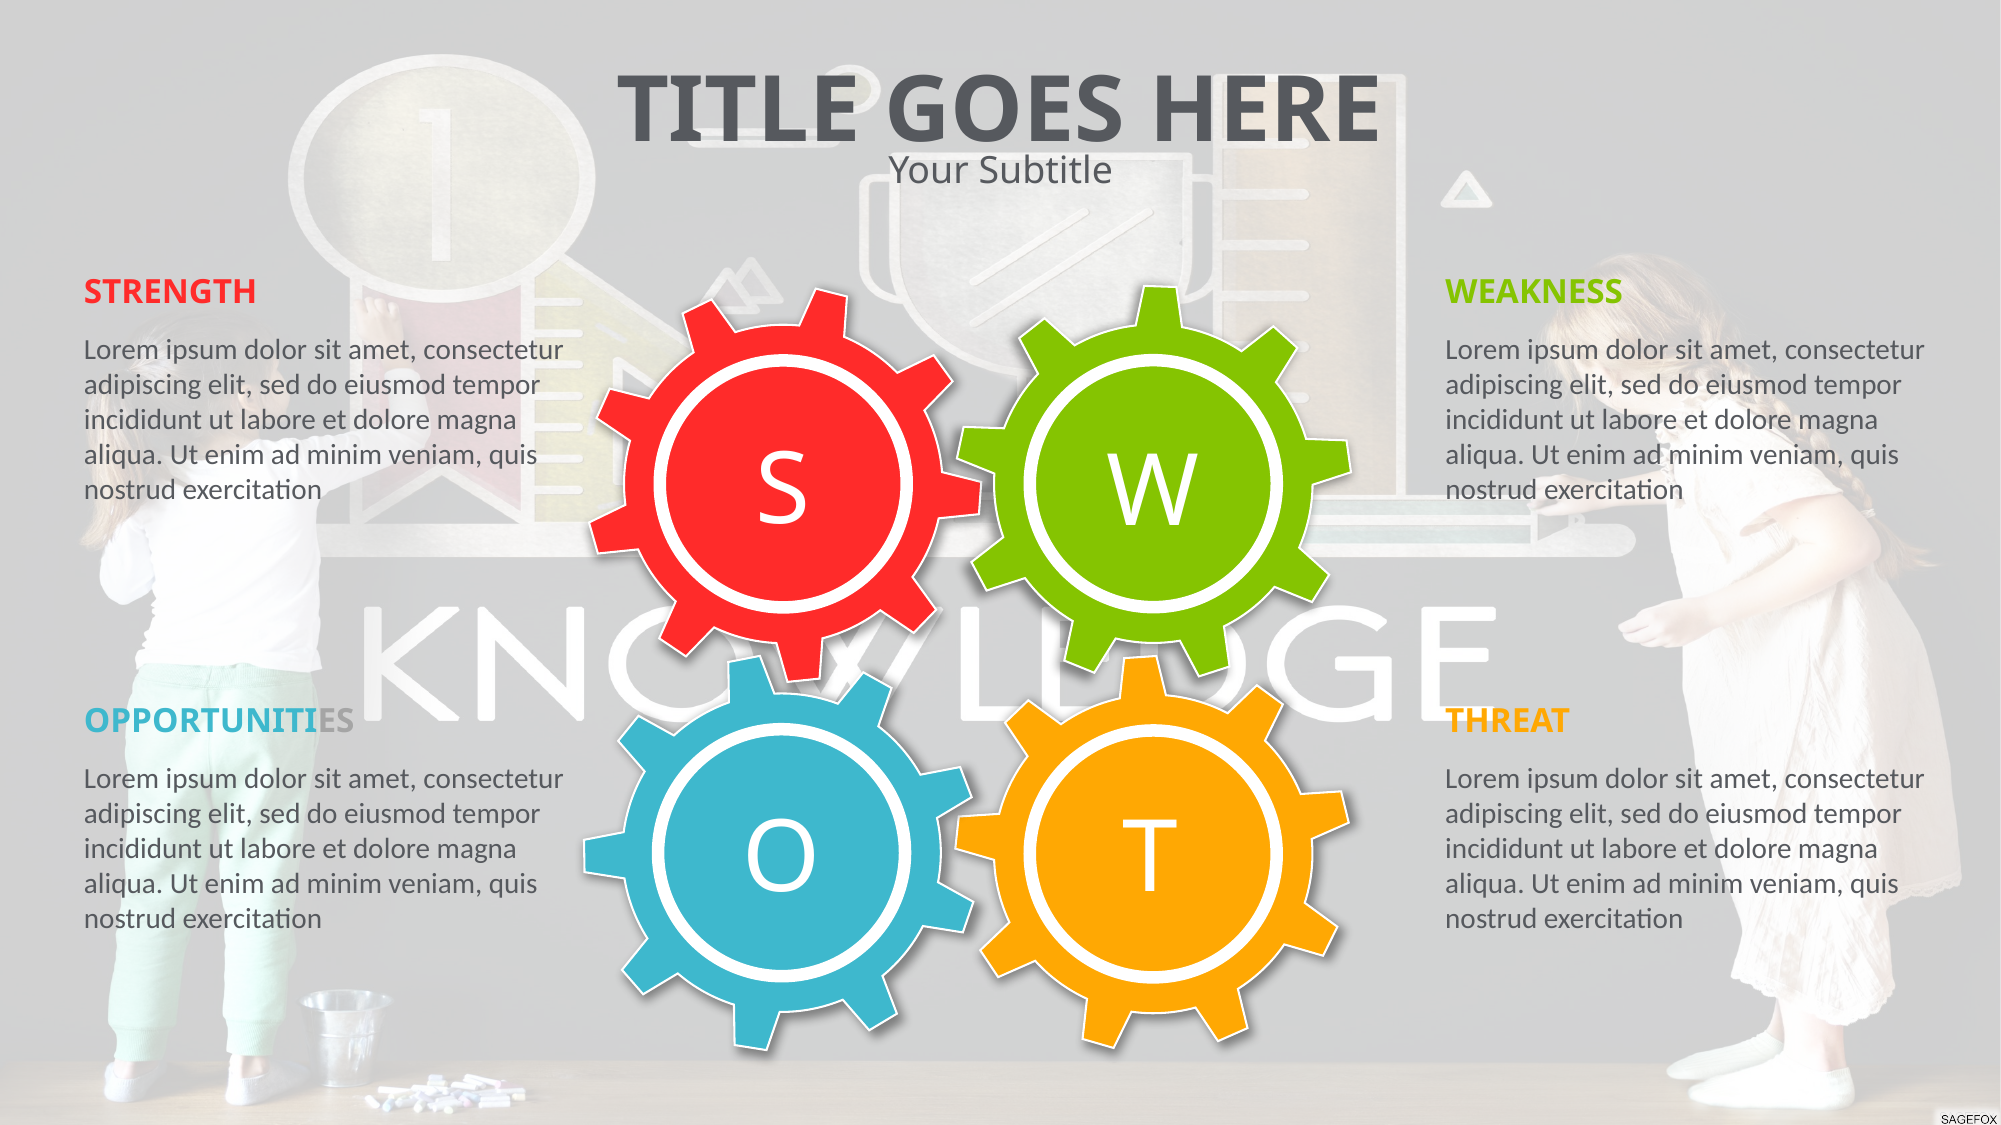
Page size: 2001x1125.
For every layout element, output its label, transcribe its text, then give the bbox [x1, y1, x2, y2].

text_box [584, 284, 954, 653]
text_box THREAT Lorem ipsum dolor sit amet, consectetur adipiscing elit, sed do eiusmod tempor incididunt ut labore et dolore magna aliqua. Ut enim ad minim veniam, quis nostrud exercitation [1445, 699, 1941, 935]
text_box OPPORTUNITIES Lorem ipsum dolor sit amet, consectetur adipiscing elit, sed do eiusmod tempor incididunt ut labore et dolore magna aliqua. Ut enim ad minim veniam, quis nostrud exercitation [83, 699, 579, 935]
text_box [954, 654, 1353, 1054]
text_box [954, 284, 1353, 654]
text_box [582, 653, 981, 1052]
picture [1938, 1114, 1999, 1125]
text_box WEAKNESS Lorem ipsum dolor sit amet, consectetur adipiscing elit, sed do eiusmod tempor incididunt ut labore et dolore magna aliqua. Ut enim ad minim veniam, quis nostrud exercitation [1445, 270, 1941, 506]
text_box STRENGTH Lorem ipsum dolor sit amet, consectetur adipiscing elit, sed do eiusmod tempor incididunt ut labore et dolore magna aliqua. Ut enim ad minim veniam, quis nostrud exercitation [83, 270, 579, 506]
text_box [548, 42, 1452, 199]
